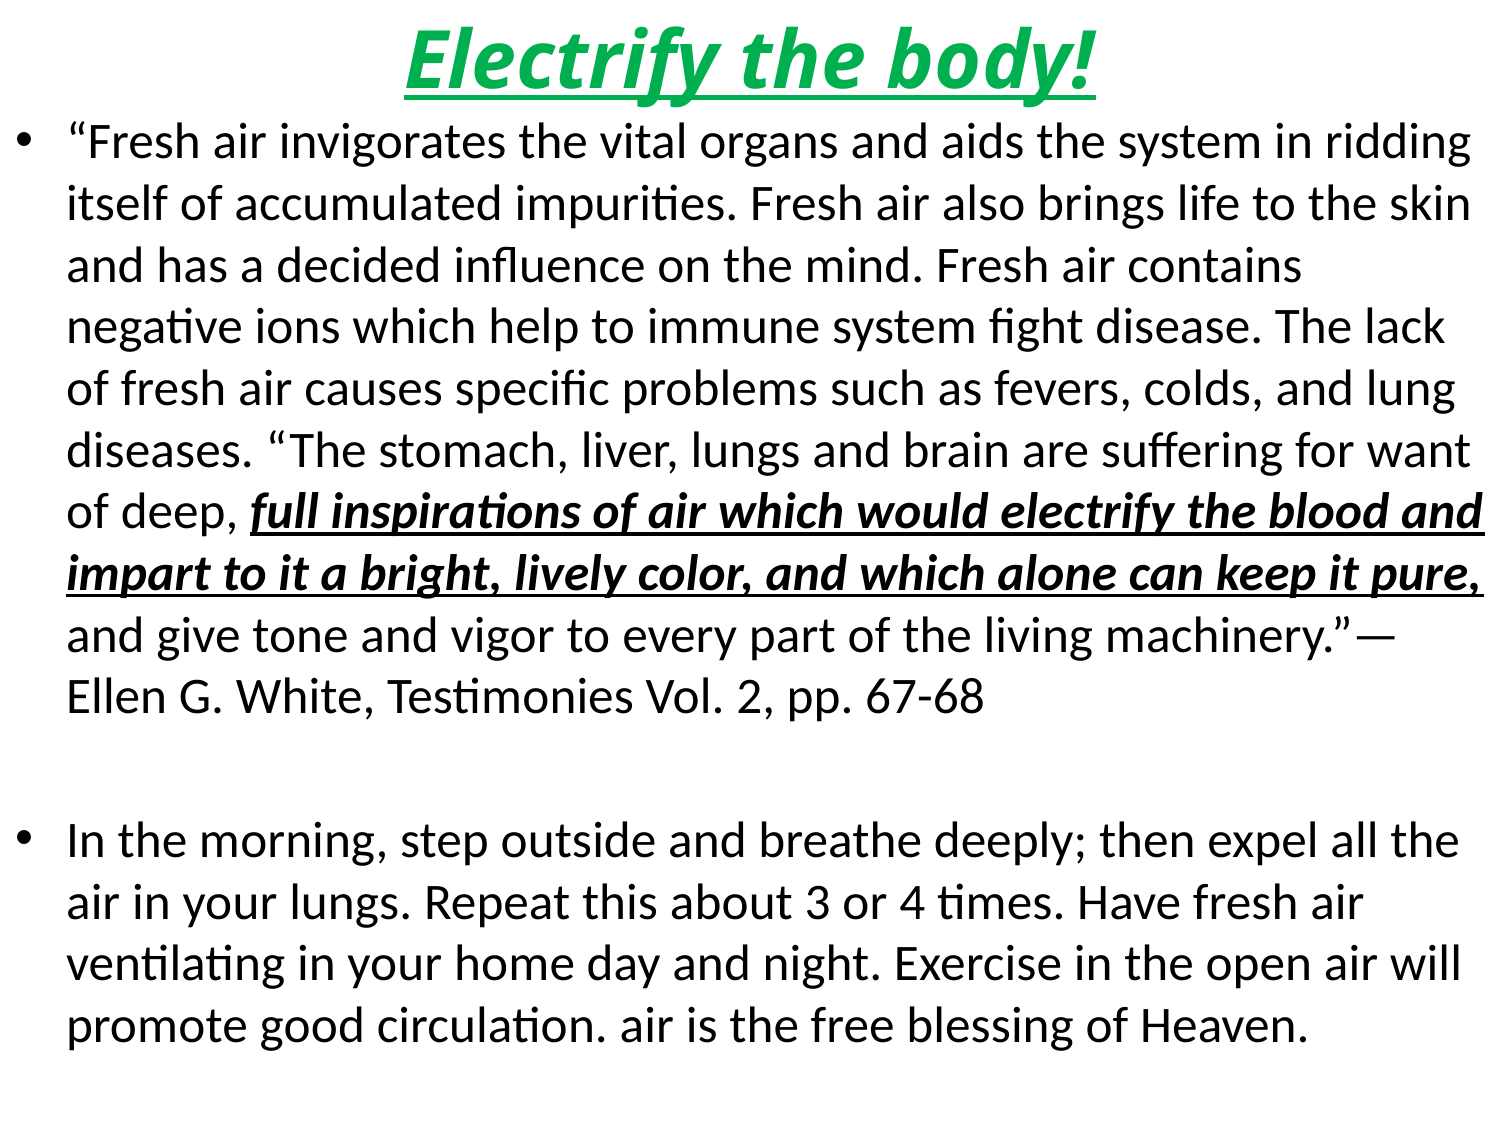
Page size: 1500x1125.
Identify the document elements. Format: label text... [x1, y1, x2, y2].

title Electrify the body! [75, 0, 1425, 99]
list “Fresh air invigorates the vital organs and aids the system in ridding itself of accumulated impurities. Fresh air also brings life to the skin and has a decided influence on the mind. Fresh air contains negative ions which help to immune system fight disease. The lack of fresh air causes specific problems such as fevers, colds, and lung diseases. “The stomach, liver, lungs and brain are suffering for want of deep, full inspirations of air which would electrify the blood and impart to it a bright, lively color, and which alone can keep it pure, and give tone and vigor to every part of the living machinery.”—Ellen G. White, Testimonies Vol. 2, pp. 67-68 In the morning, step outside and breathe deeply; then expel all the air in your lungs. Repeat this about 3 or 4 times. Have fresh air ventilating in your home day and night. Exercise in the open air will promote good circulation. air is the free blessing of Heaven. [0, 99, 1500, 1125]
